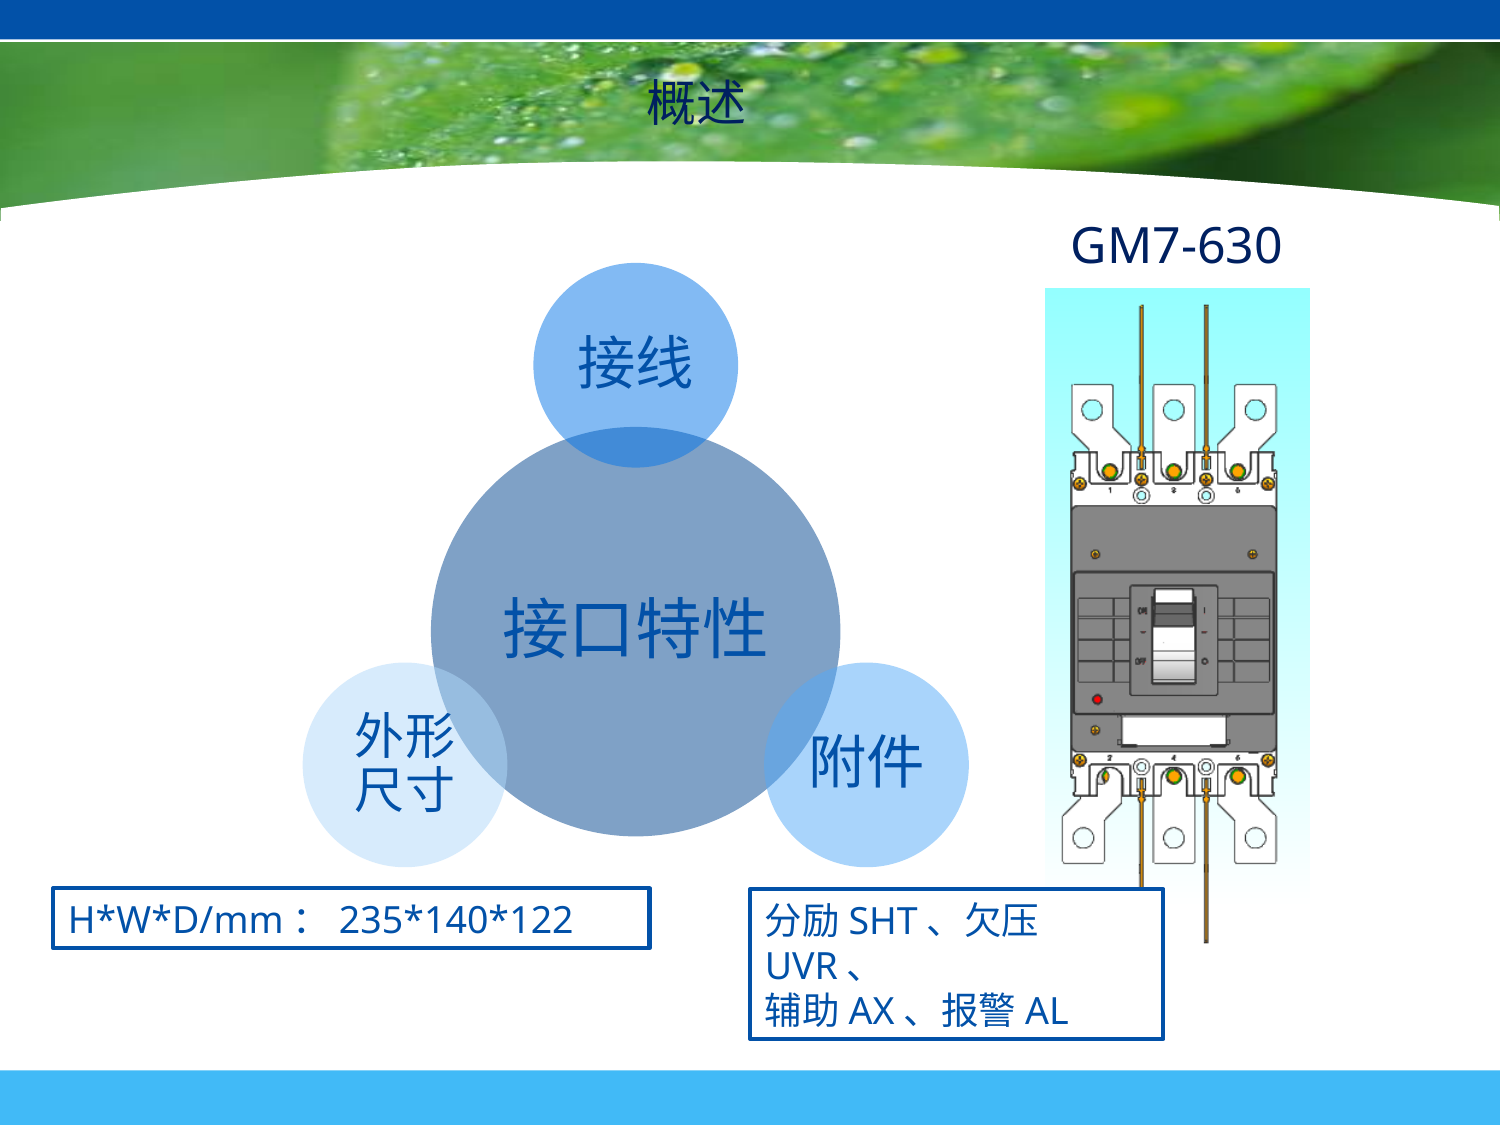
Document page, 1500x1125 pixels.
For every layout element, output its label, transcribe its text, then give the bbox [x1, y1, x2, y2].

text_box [135, 231, 1136, 899]
text_box GM7-630 [1055, 208, 1436, 279]
picture [0, 42, 1500, 208]
text_box H*W*D/mm：235*140*122 [51, 886, 652, 950]
text_box 分励SHT、欠压UVR、 辅助AX、报警AL [748, 907, 1165, 1041]
picture [1045, 287, 1310, 953]
title 概述 [631, 66, 1011, 138]
